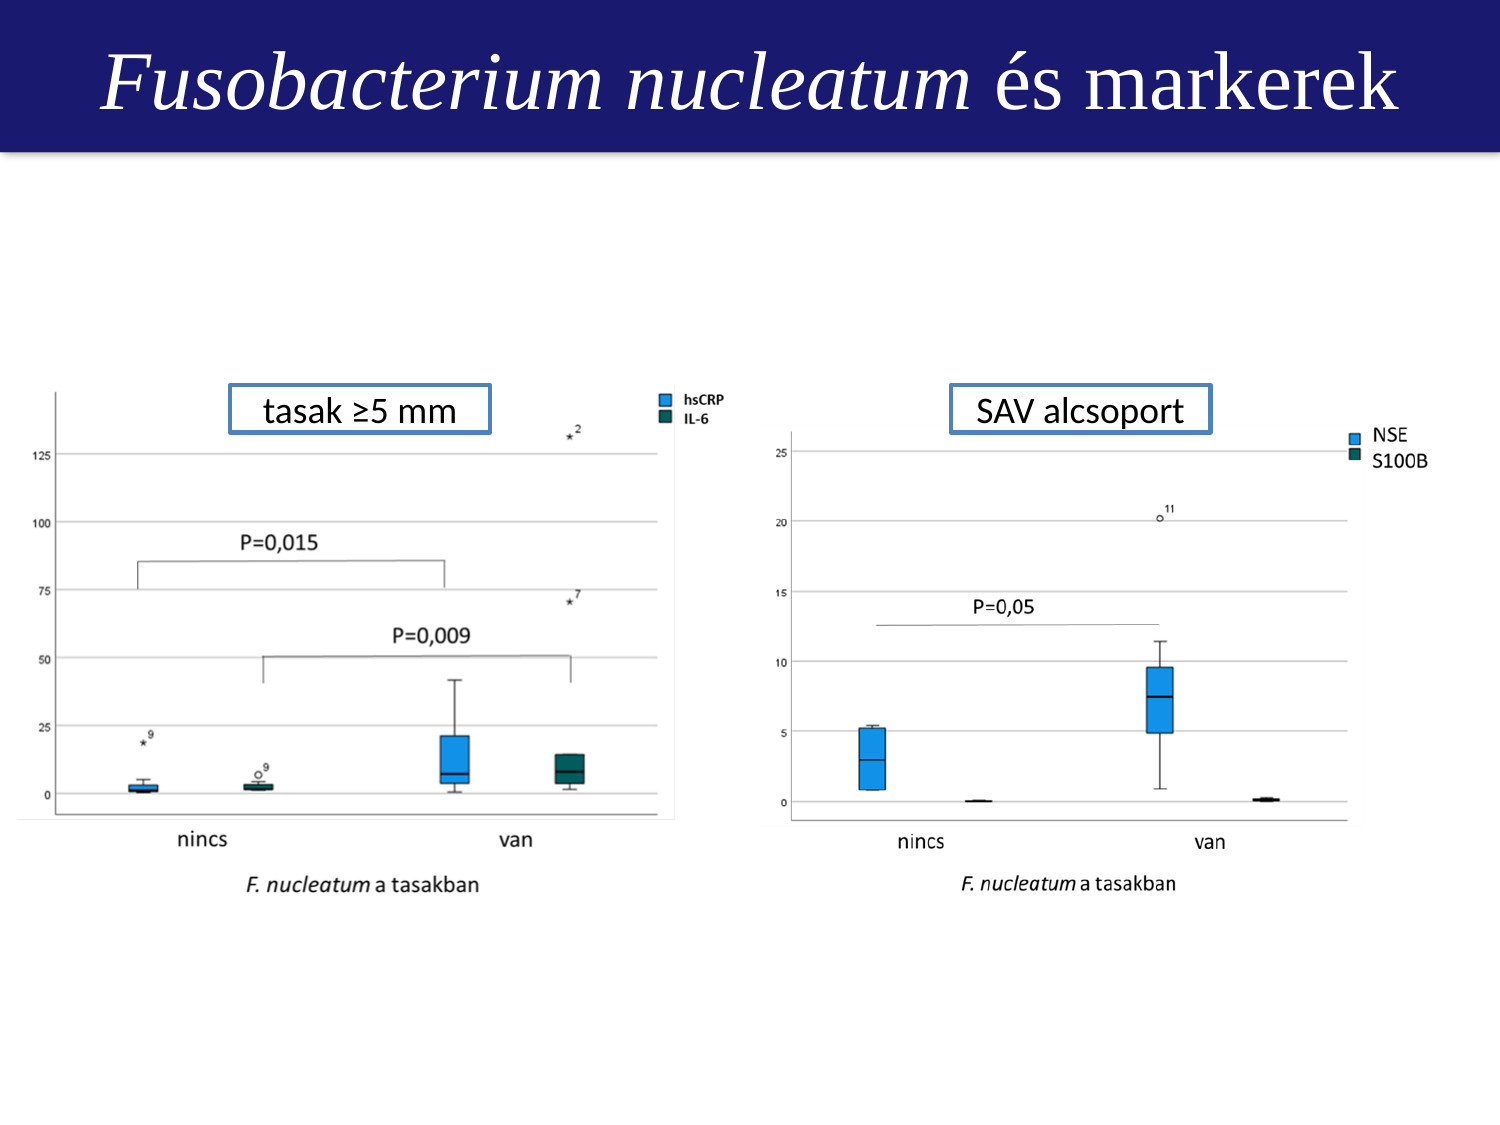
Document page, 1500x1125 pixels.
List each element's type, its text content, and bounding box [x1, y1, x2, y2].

picture [17, 385, 1460, 913]
text_box Fusobacterium nucleatum és markerek [0, 0, 1500, 153]
